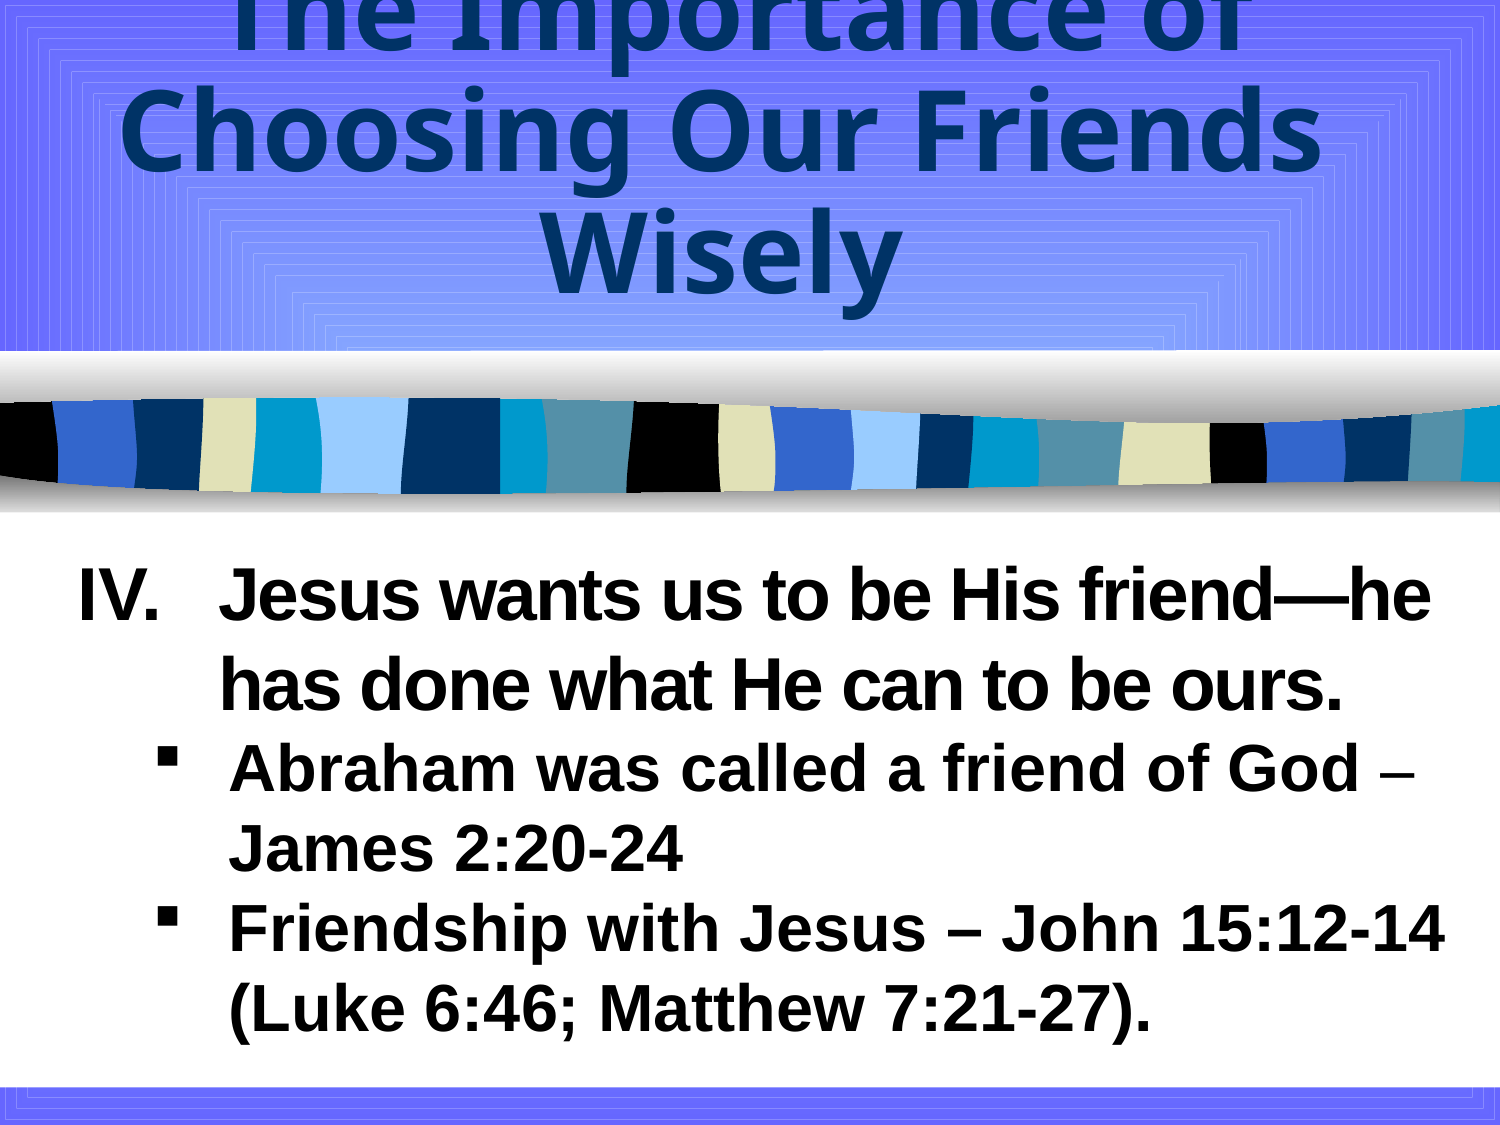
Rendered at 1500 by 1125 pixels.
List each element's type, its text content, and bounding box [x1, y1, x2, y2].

text_box Jesus wants us to be His friend—he has done what He can to be ours. Abraham was called a friend of God – James 2:20-24 Friendship with Jesus – John 15:12-14 (Luke 6:46; Matthew 7:21-27). [62, 537, 1500, 1063]
title The Importance of Choosing Our Friends Wisely [0, 60, 1443, 326]
text_box [0, 512, 1500, 1088]
